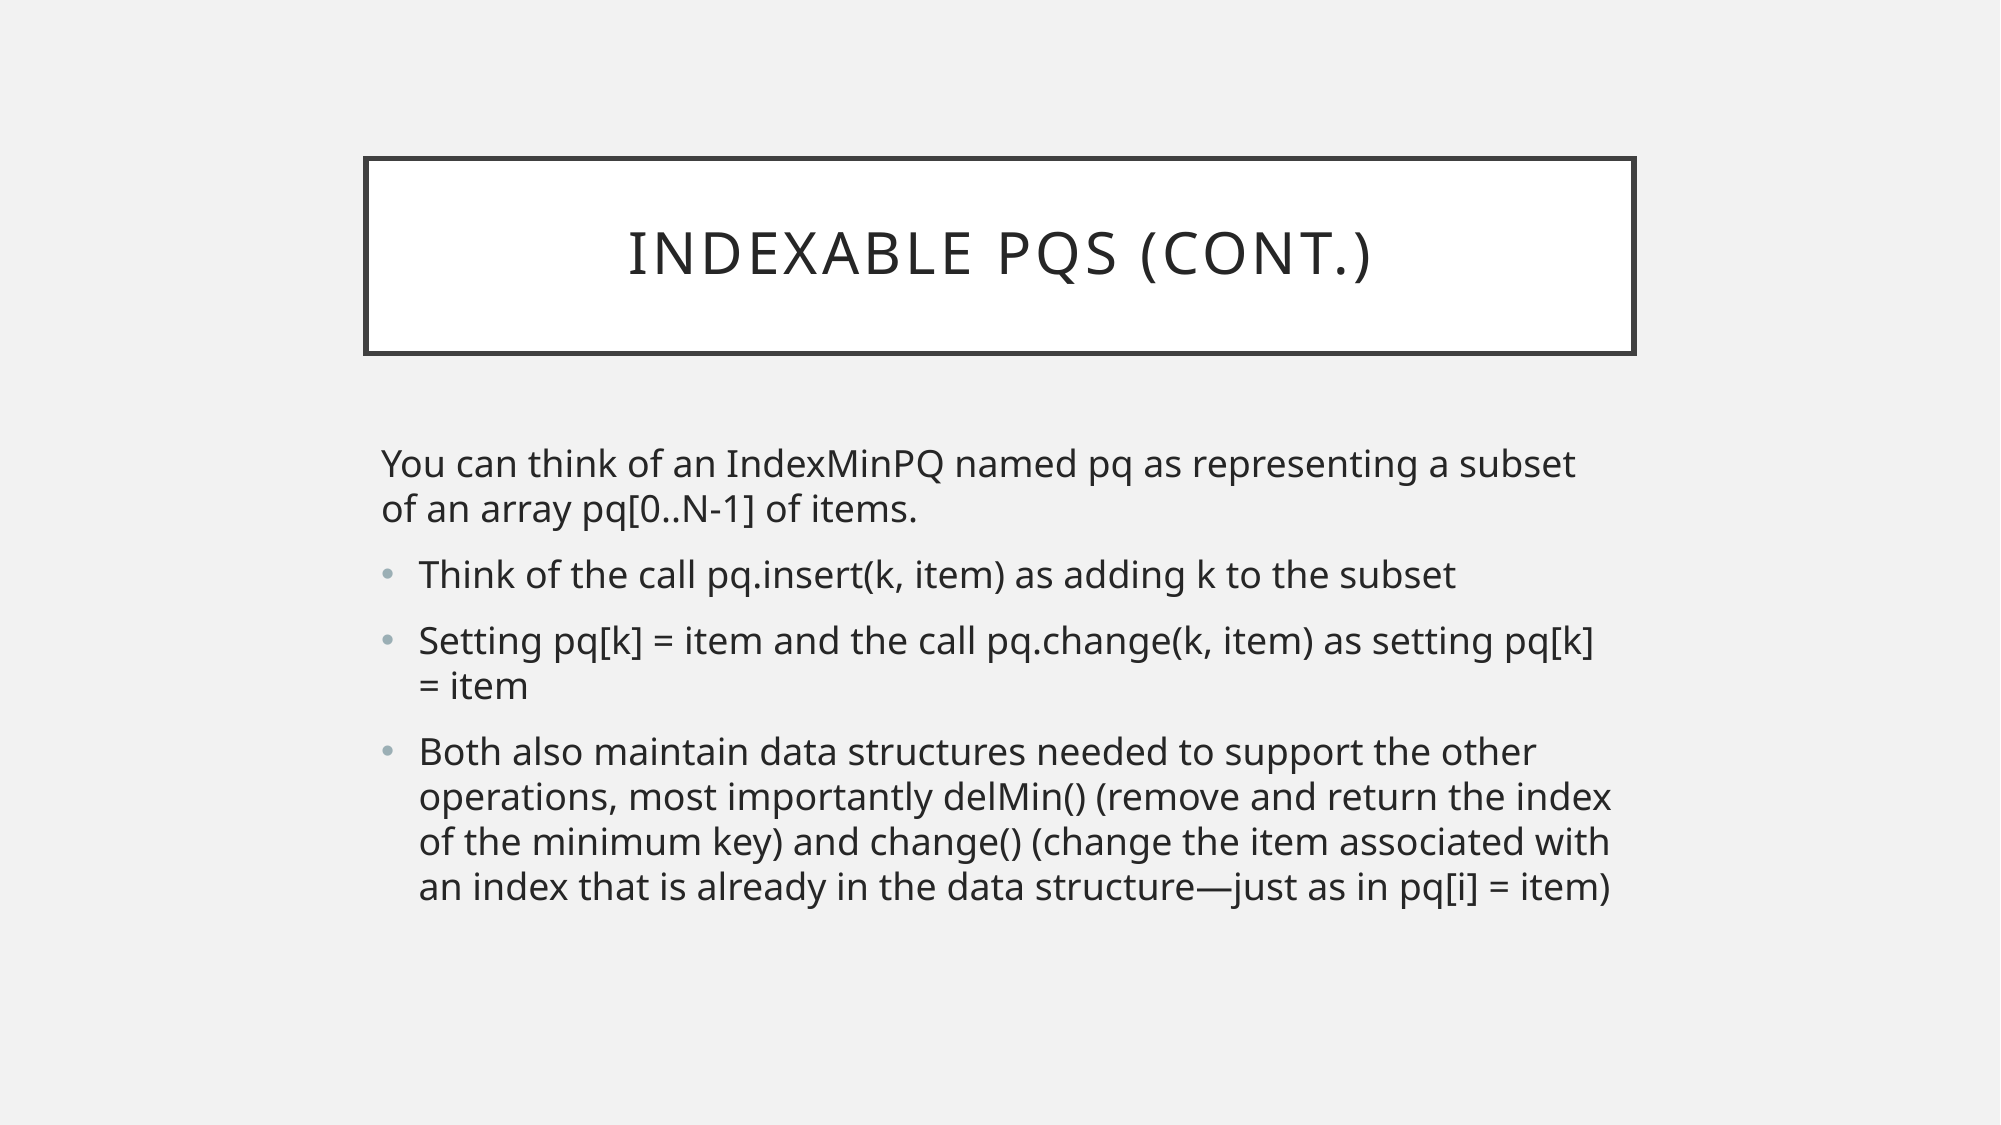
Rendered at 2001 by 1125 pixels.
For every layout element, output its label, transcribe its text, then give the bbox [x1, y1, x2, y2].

list You can think of an IndexMinPQ named pq as representing a subset of an array pq[0..N-1] of items. Think of the call pq.insert(k, item) as adding k to the subset Setting pq[k] = item and the call pq.change(k, item) as setting pq[k] = item Both also maintain data structures needed to support the other operations, most importantly delMin() (remove and return the index of the minimum key) and change() (change the item associated with an index that is already in the data structure—just as in pq[i] = item) [366, 432, 1634, 942]
title Indexable PQs (Cont.) [363, 156, 1637, 356]
